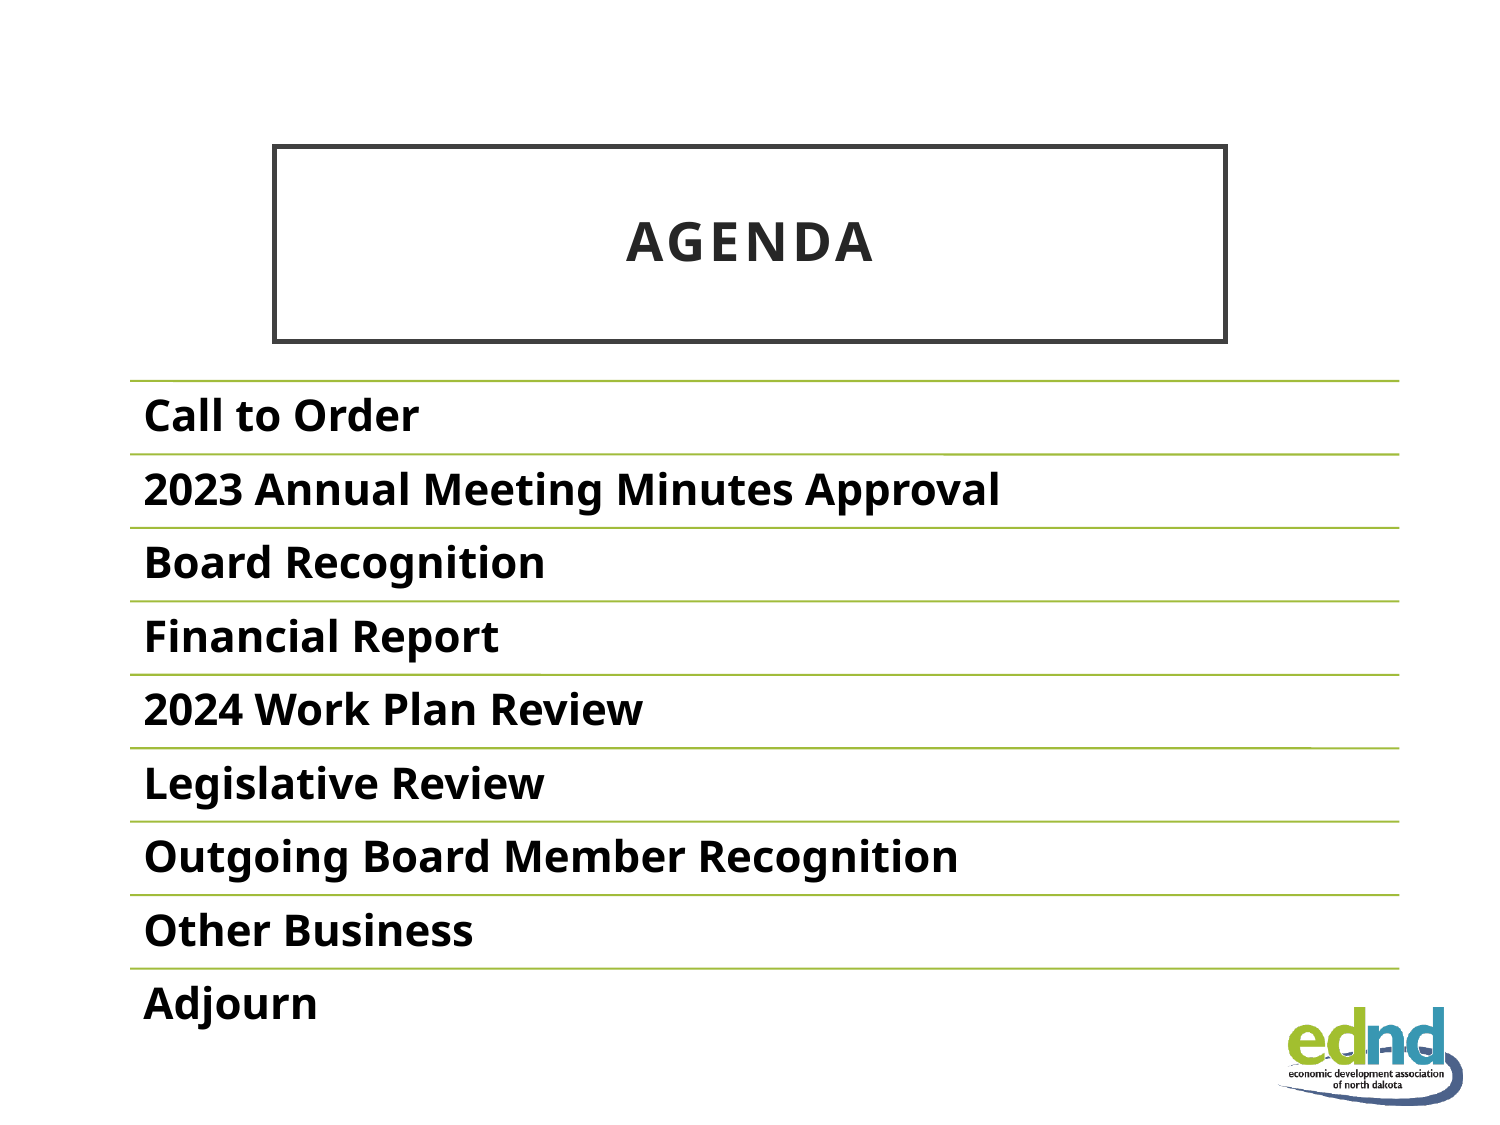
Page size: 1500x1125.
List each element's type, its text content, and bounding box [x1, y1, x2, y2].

picture [1276, 1007, 1463, 1106]
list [130, 380, 1400, 1043]
title Agenda [272, 144, 1228, 344]
